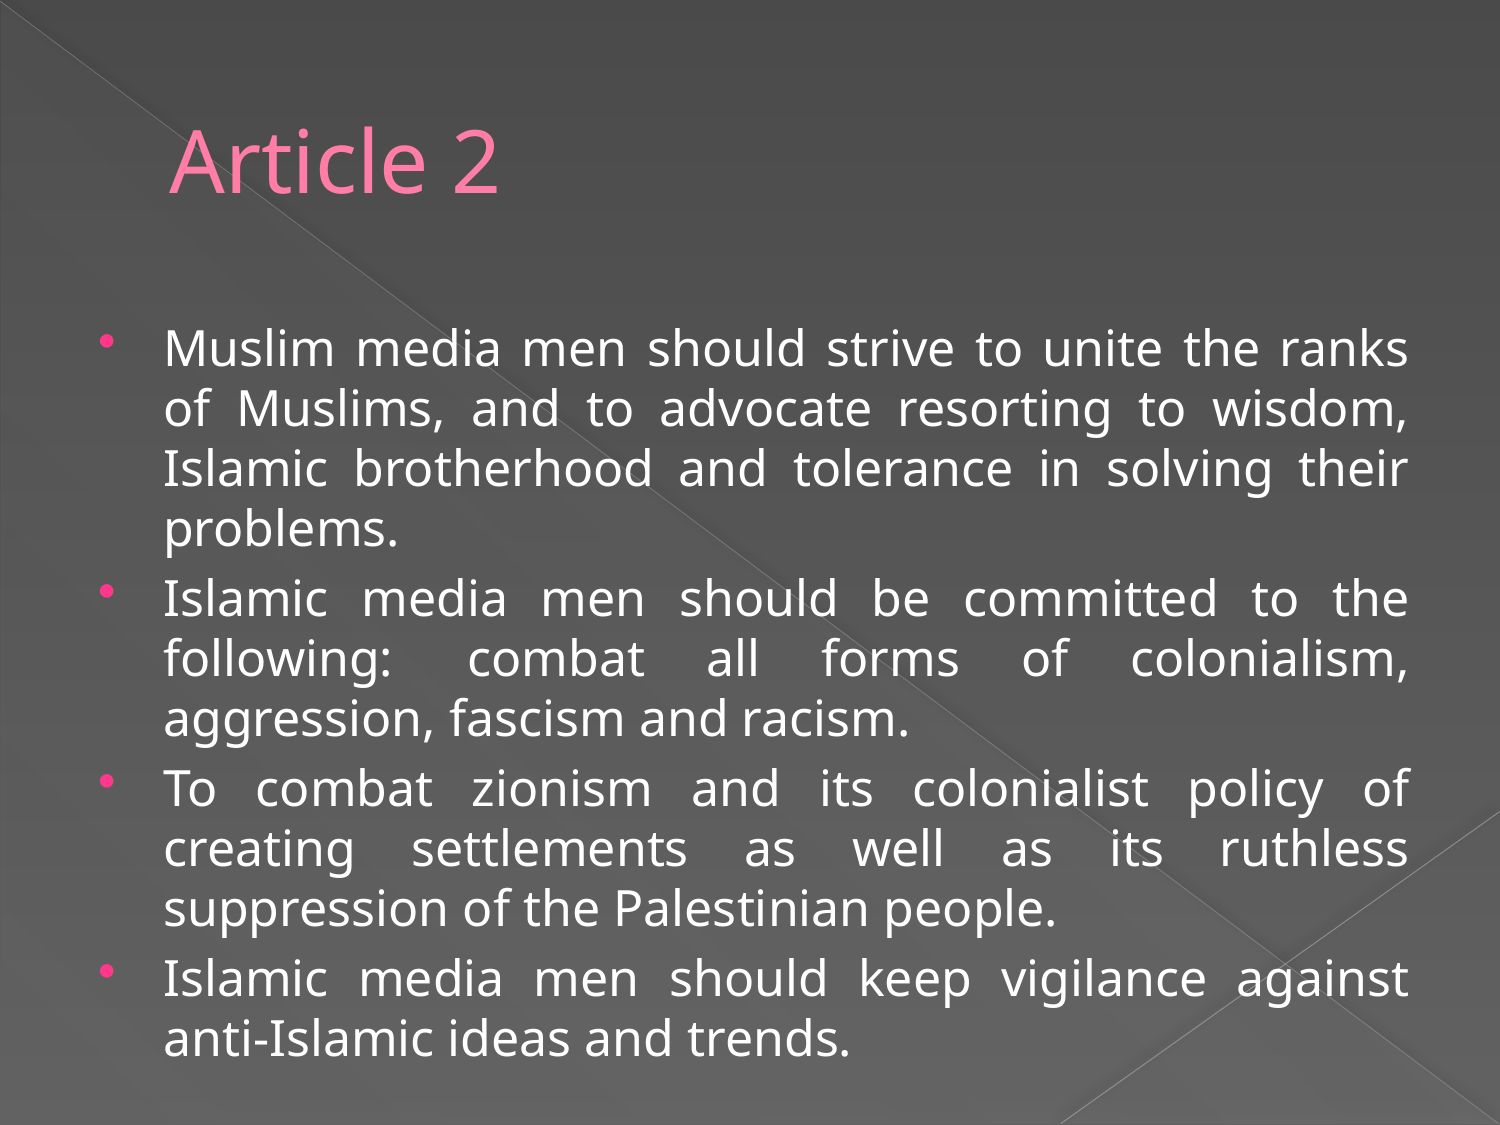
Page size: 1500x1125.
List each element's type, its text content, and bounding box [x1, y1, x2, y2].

list Muslim media men should strive to unite the ranks of Muslims, and to advocate resorting to wisdom, Islamic brotherhood and tolerance in solving their problems. Islamic media men should be committed to the following: combat all forms of colonialism, aggression, fascism and racism. To combat zionism and its colonialist policy of creating settlements as well as its ruthless suppression of the Palestinian people. Islamic media men should keep vigilance against anti-Islamic ideas and trends. [75, 308, 1425, 1059]
title Article 2 [75, 43, 1425, 274]
